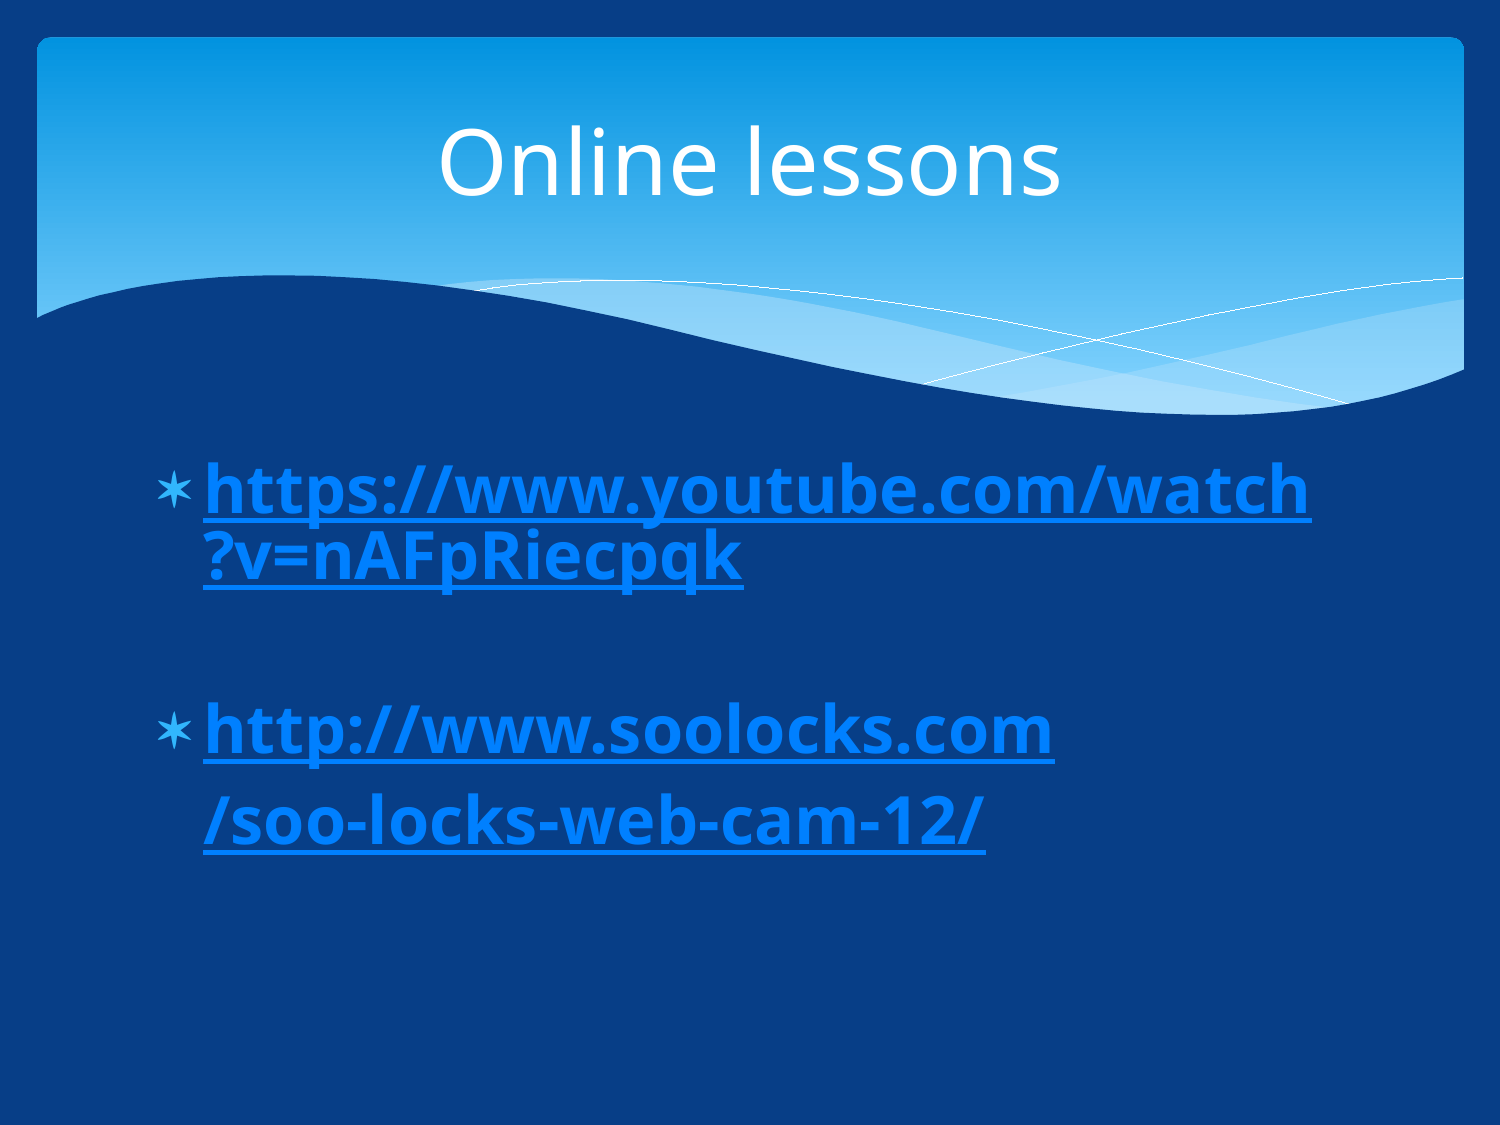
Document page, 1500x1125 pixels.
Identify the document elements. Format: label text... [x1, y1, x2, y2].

list https://www.youtube.com/watch?v=nAFpRiecpqk http://www.soolocks.com/soo-locks-web-cam-12/ [143, 438, 1359, 1005]
title Online lessons [75, 55, 1425, 261]
